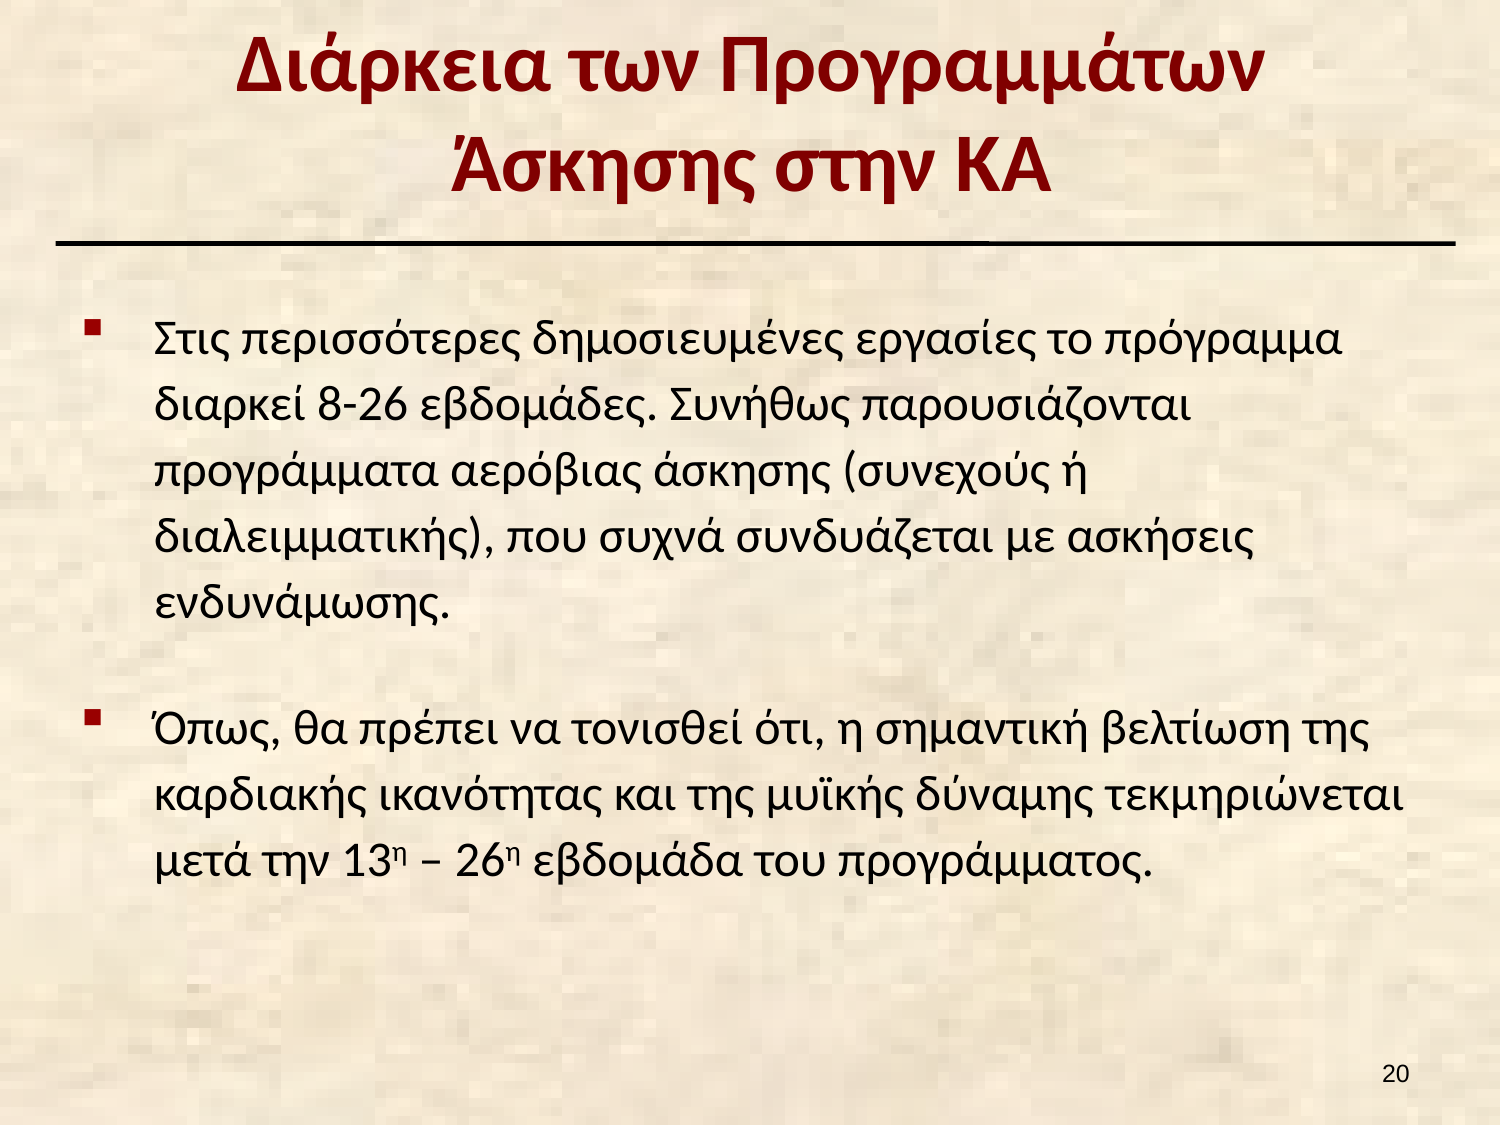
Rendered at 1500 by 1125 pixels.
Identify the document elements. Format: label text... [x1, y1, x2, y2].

title Διάρκεια των Προγραμμάτων Άσκησης στην ΚΑ [76, 19, 1427, 197]
list Στις περισσότερες δημοσιευμένες εργασίες το πρόγραμμα διαρκεί 8-26 εβδομάδες. Συνήθως παρουσιάζονται προγράμματα αερόβιας άσκησης (συνεχούς ή διαλειμματικής), που συχνά συνδυάζεται με ασκήσεις ενδυνάμωσης. Όπως, θα πρέπει να τονισθεί ότι, η σημαντική βελτίωση της καρδιακής ικανότητας και της μυϊκής δύναμης τεκμηριώνεται μετά την 13η – 26η εβδομάδα του προγράμματος. [64, 290, 1425, 1059]
slide_number 19 [1074, 1042, 1425, 1103]
